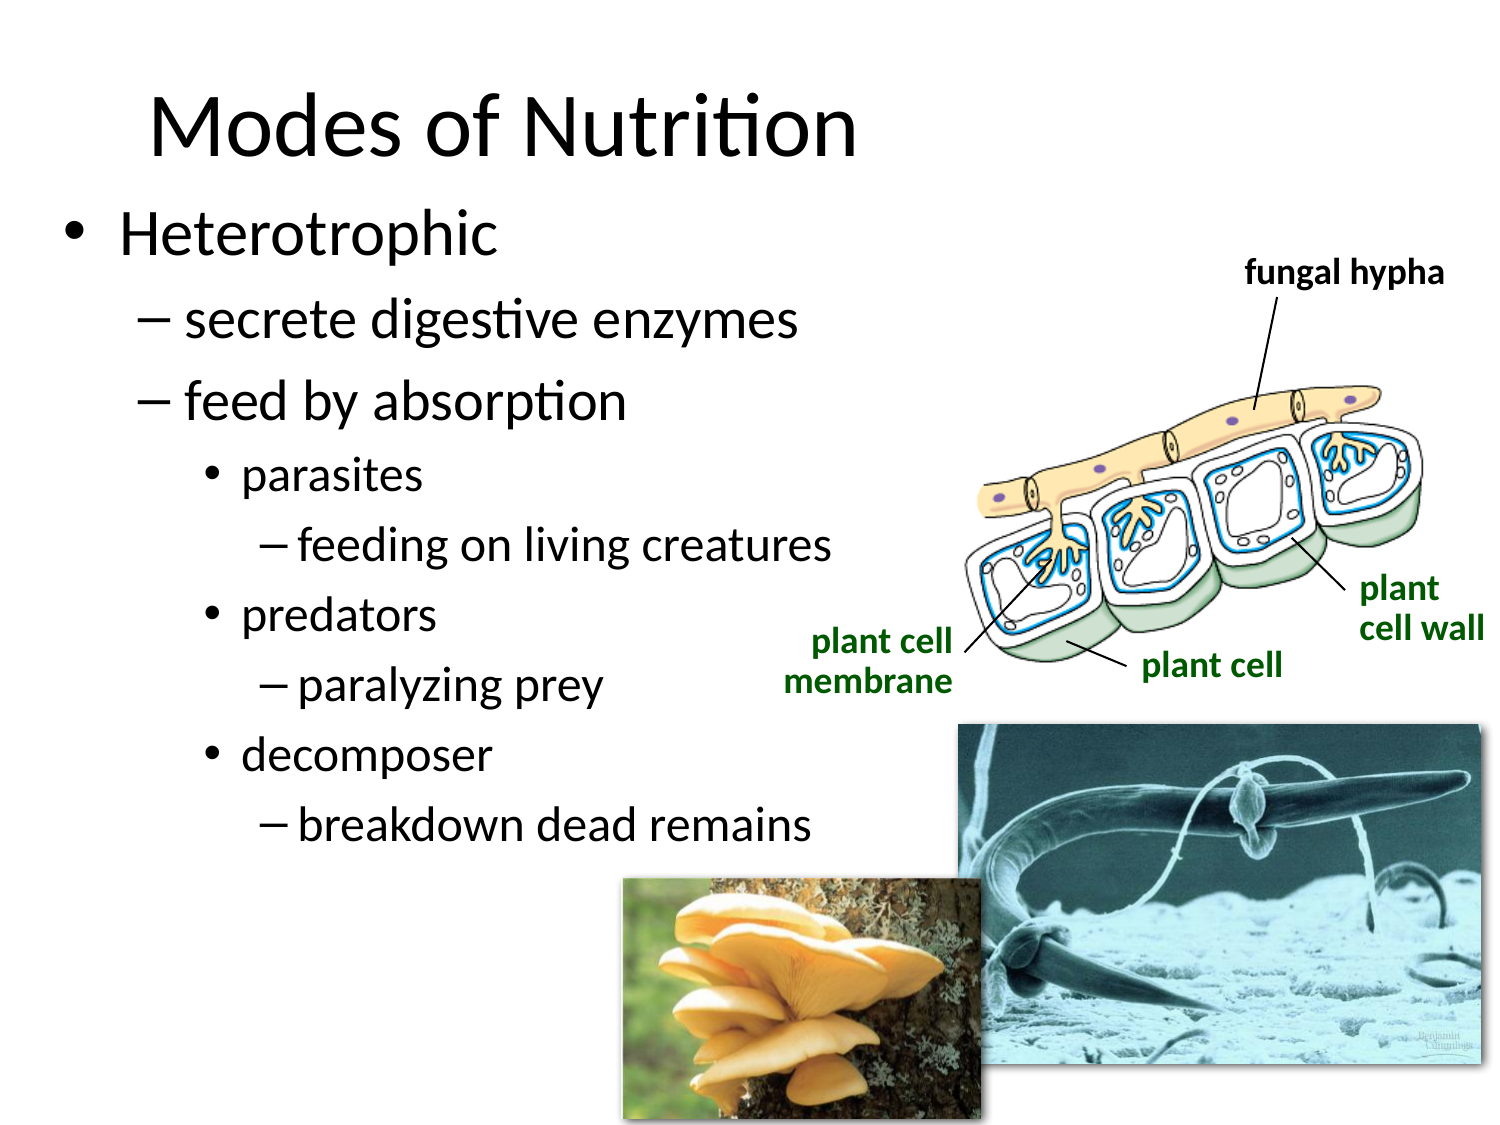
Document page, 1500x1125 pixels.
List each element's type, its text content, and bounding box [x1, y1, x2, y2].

picture [621, 724, 1481, 1119]
list Heterotrophic secrete digestive enzymes feed by absorption parasites feeding on living creatures predators paralyzing prey decomposer breakdown dead remains [47, 181, 1323, 866]
title Modes of Nutrition [31, 26, 978, 214]
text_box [758, 244, 1500, 710]
